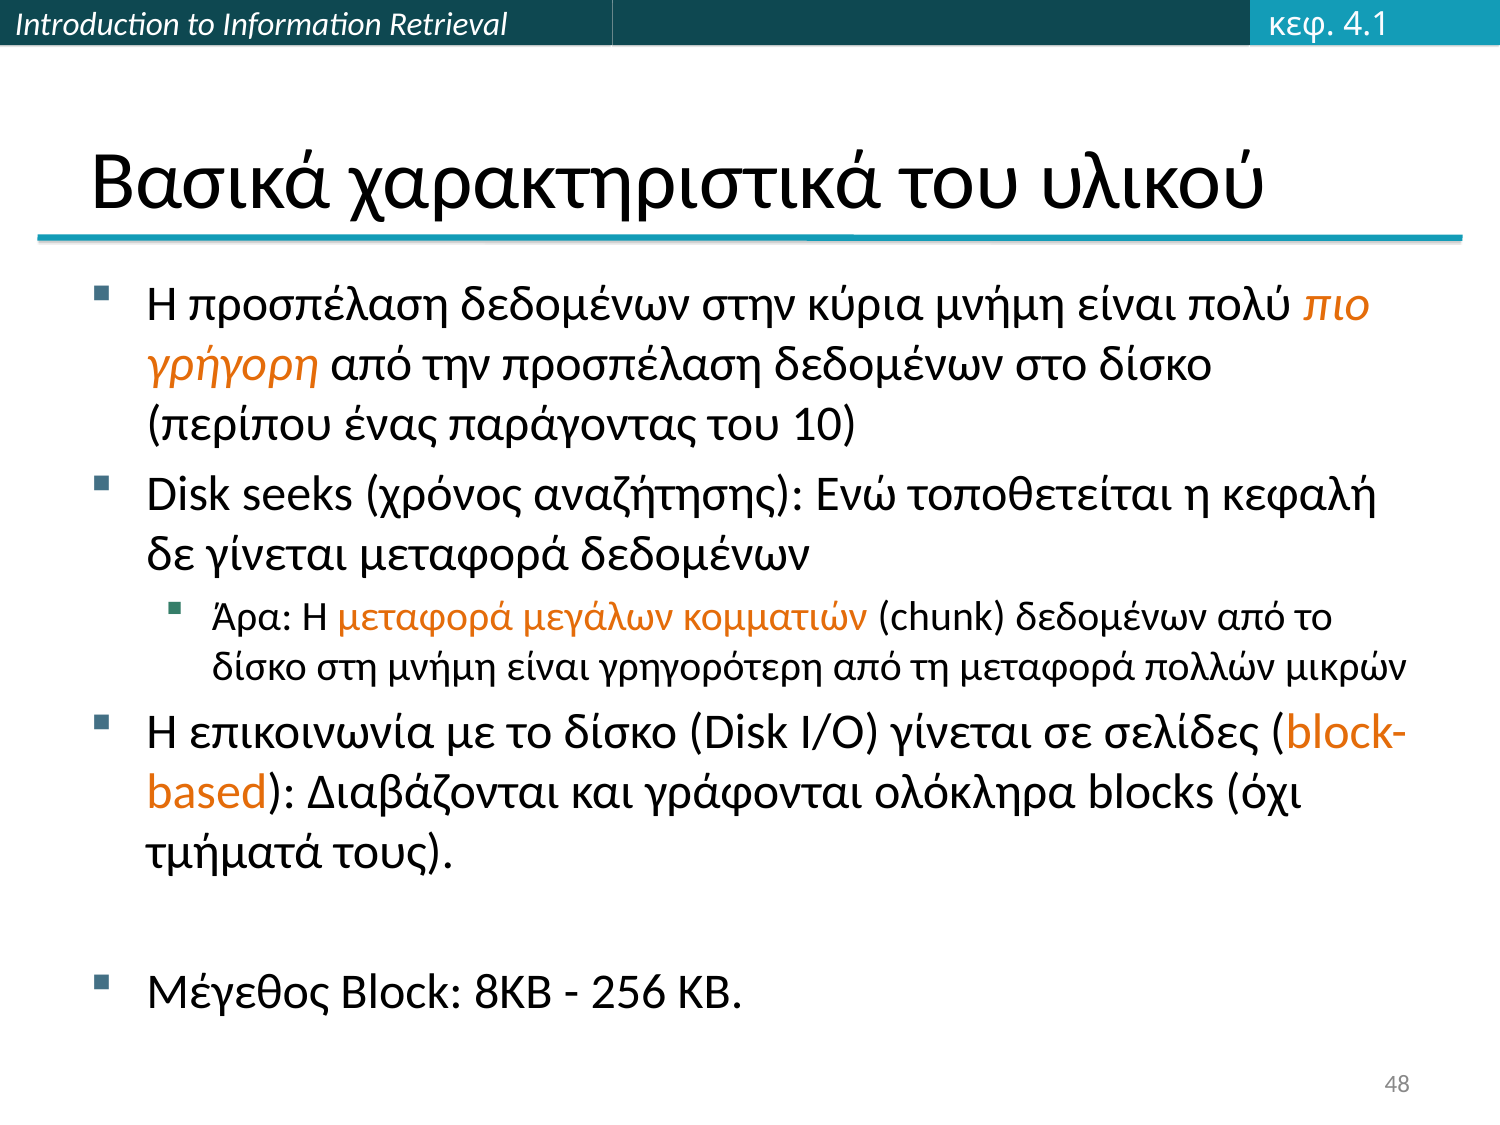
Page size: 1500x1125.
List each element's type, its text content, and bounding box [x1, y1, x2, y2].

slide_number 48 [1074, 1062, 1425, 1103]
list Η προσπέλαση δεδομένων στην κύρια μνήμη είναι πολύ πιο γρήγορη από την προσπέλαση δεδομένων στο δίσκο (περίπου ένας παράγοντας του 10) Disk seeks (χρόνος αναζήτησης): Ενώ τοποθετείται η κεφαλή δε γίνεται μεταφορά δεδομένων Άρα: Η μεταφορά μεγάλων κομματιών (chunk) δεδομένων από το δίσκο στη μνήμη είναι γρηγορότερη από τη μεταφορά πολλών μικρών Η επικοινωνία με το δίσκο (Disk I/O) γίνεται σε σελίδες (block-based): Διαβάζονται και γράφονται ολόκληρα blocks (όχι τμήματά τους). Μέγεθος Block: 8KB - 256 KB. [74, 262, 1426, 1076]
title Βασικά χαρακτηριστικά του υλικού [74, 44, 1426, 233]
text_box κεφ. 4.1 [1253, 0, 1406, 44]
